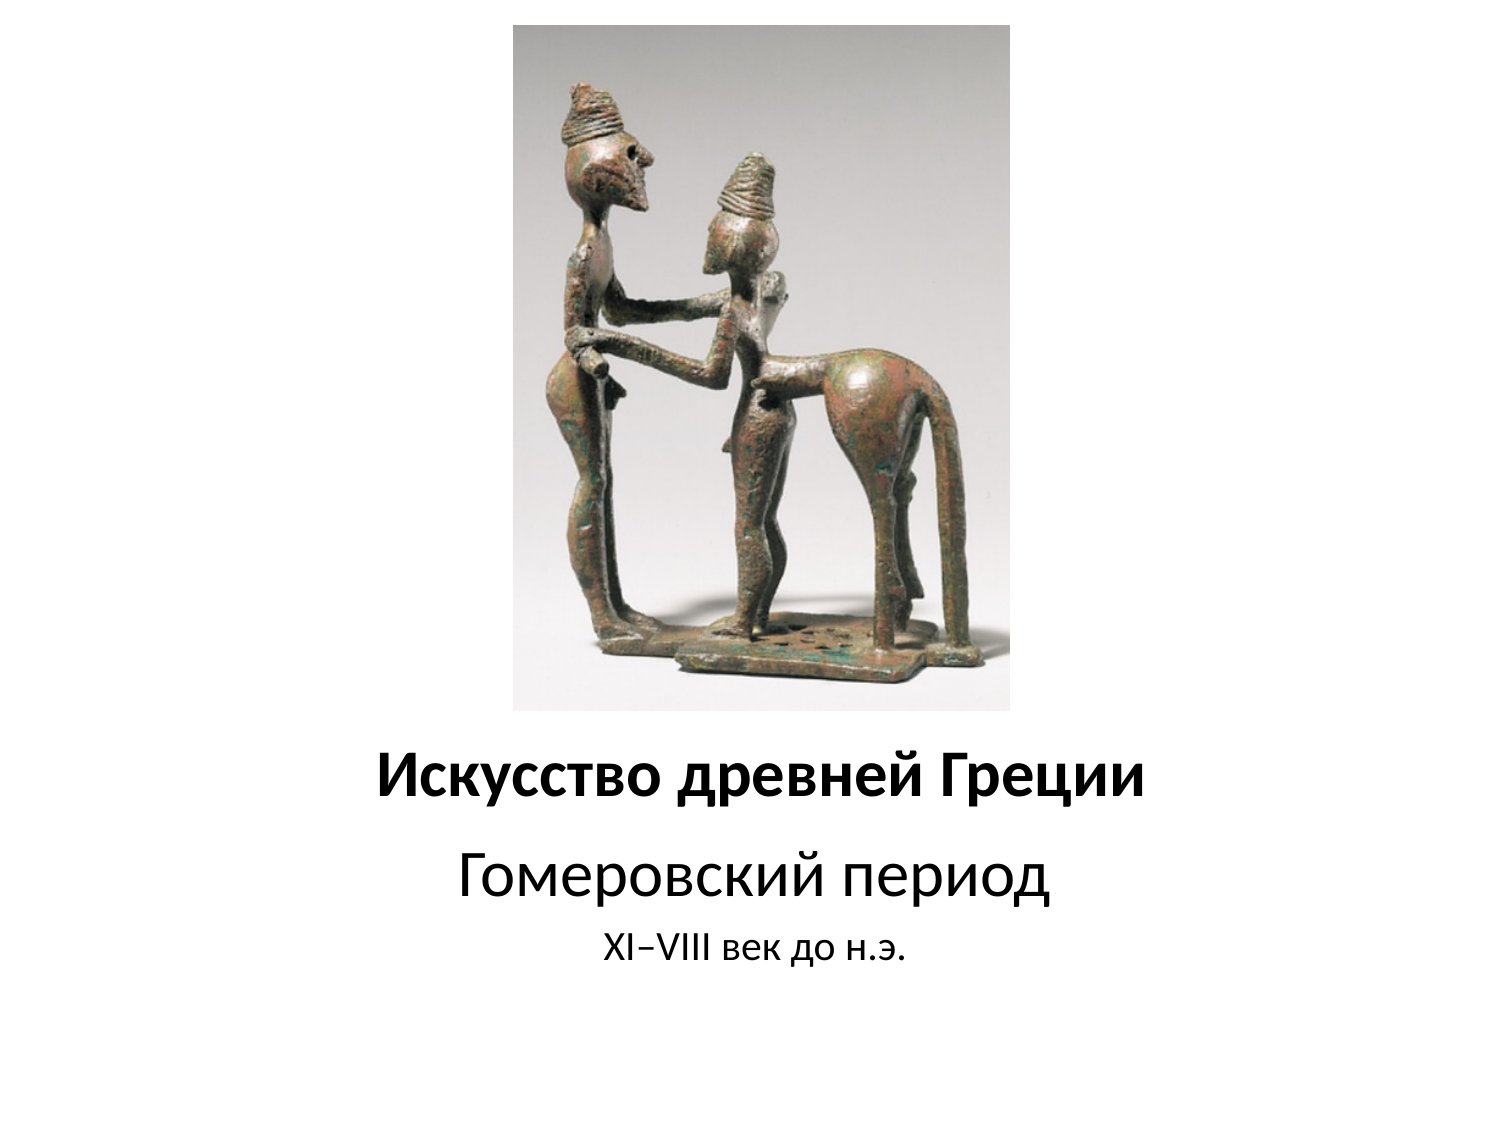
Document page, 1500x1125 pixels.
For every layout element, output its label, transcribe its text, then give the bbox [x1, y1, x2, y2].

text_box Искусство древней Греции [357, 717, 1167, 823]
text_box Гомеровский период XI–VIII век до н.э. [389, 823, 1122, 976]
picture [513, 25, 1010, 711]
